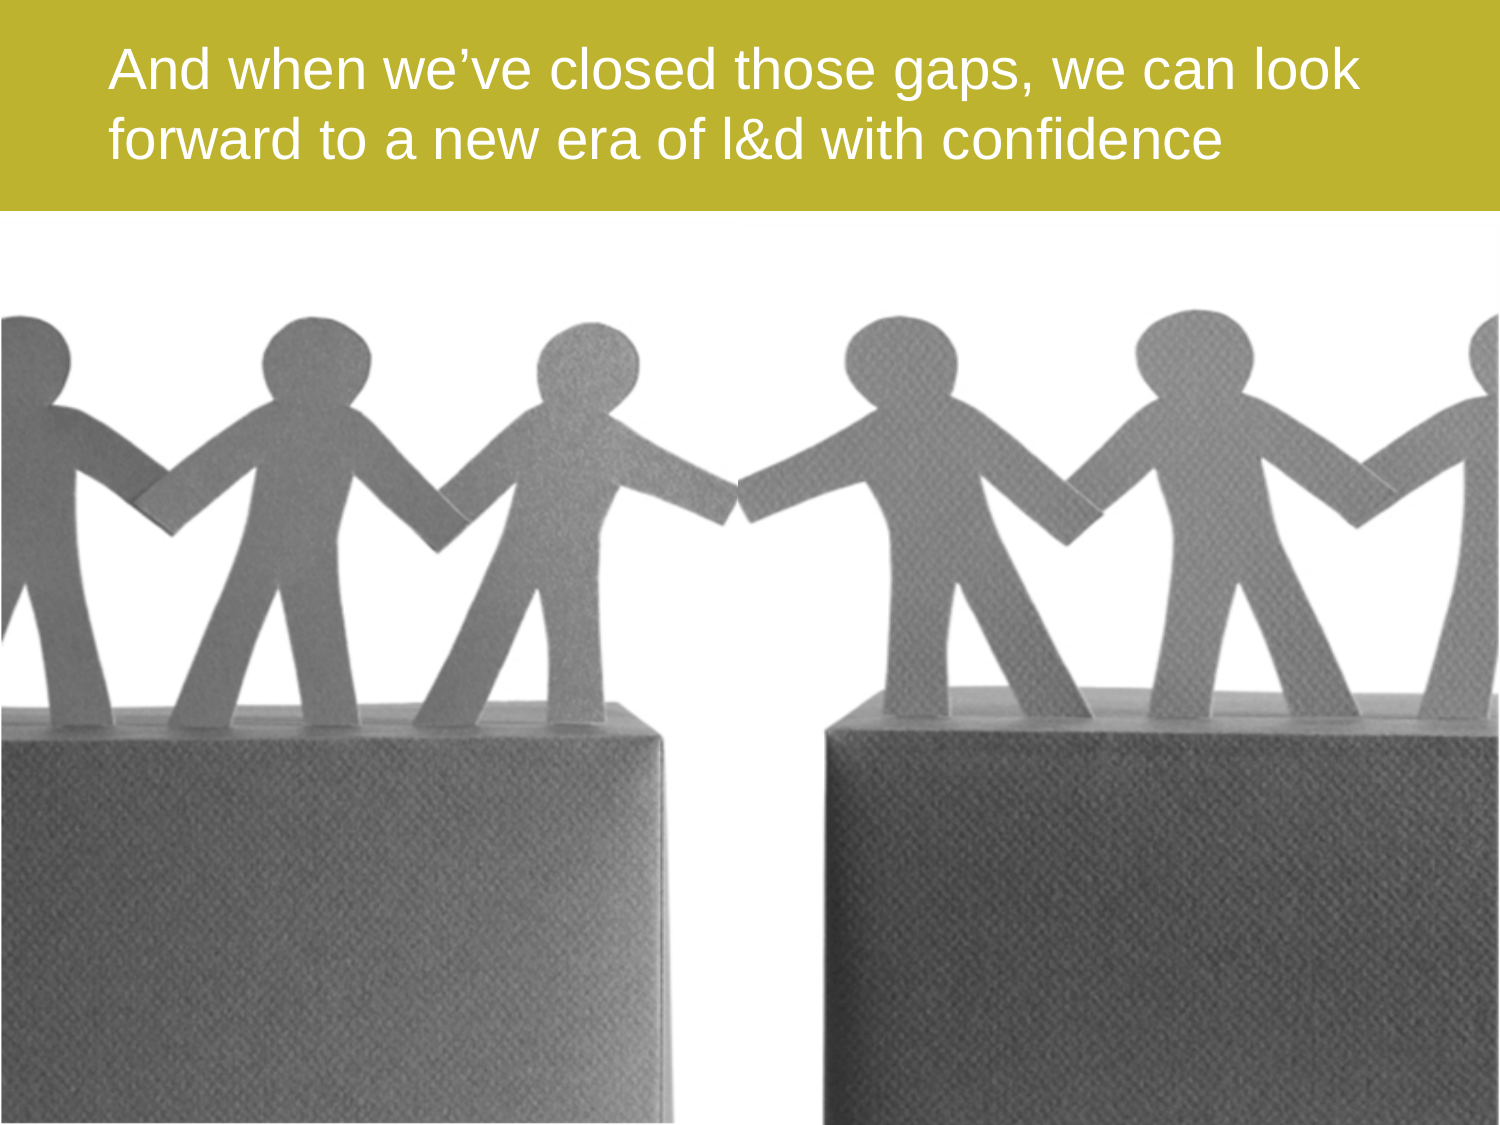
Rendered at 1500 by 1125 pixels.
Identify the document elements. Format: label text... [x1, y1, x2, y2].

text_box And when we’ve closed those gaps, we can look forward to a new era of l&d with confidence [93, 23, 1407, 179]
picture [0, 220, 1500, 1125]
text_box [0, 0, 1500, 213]
